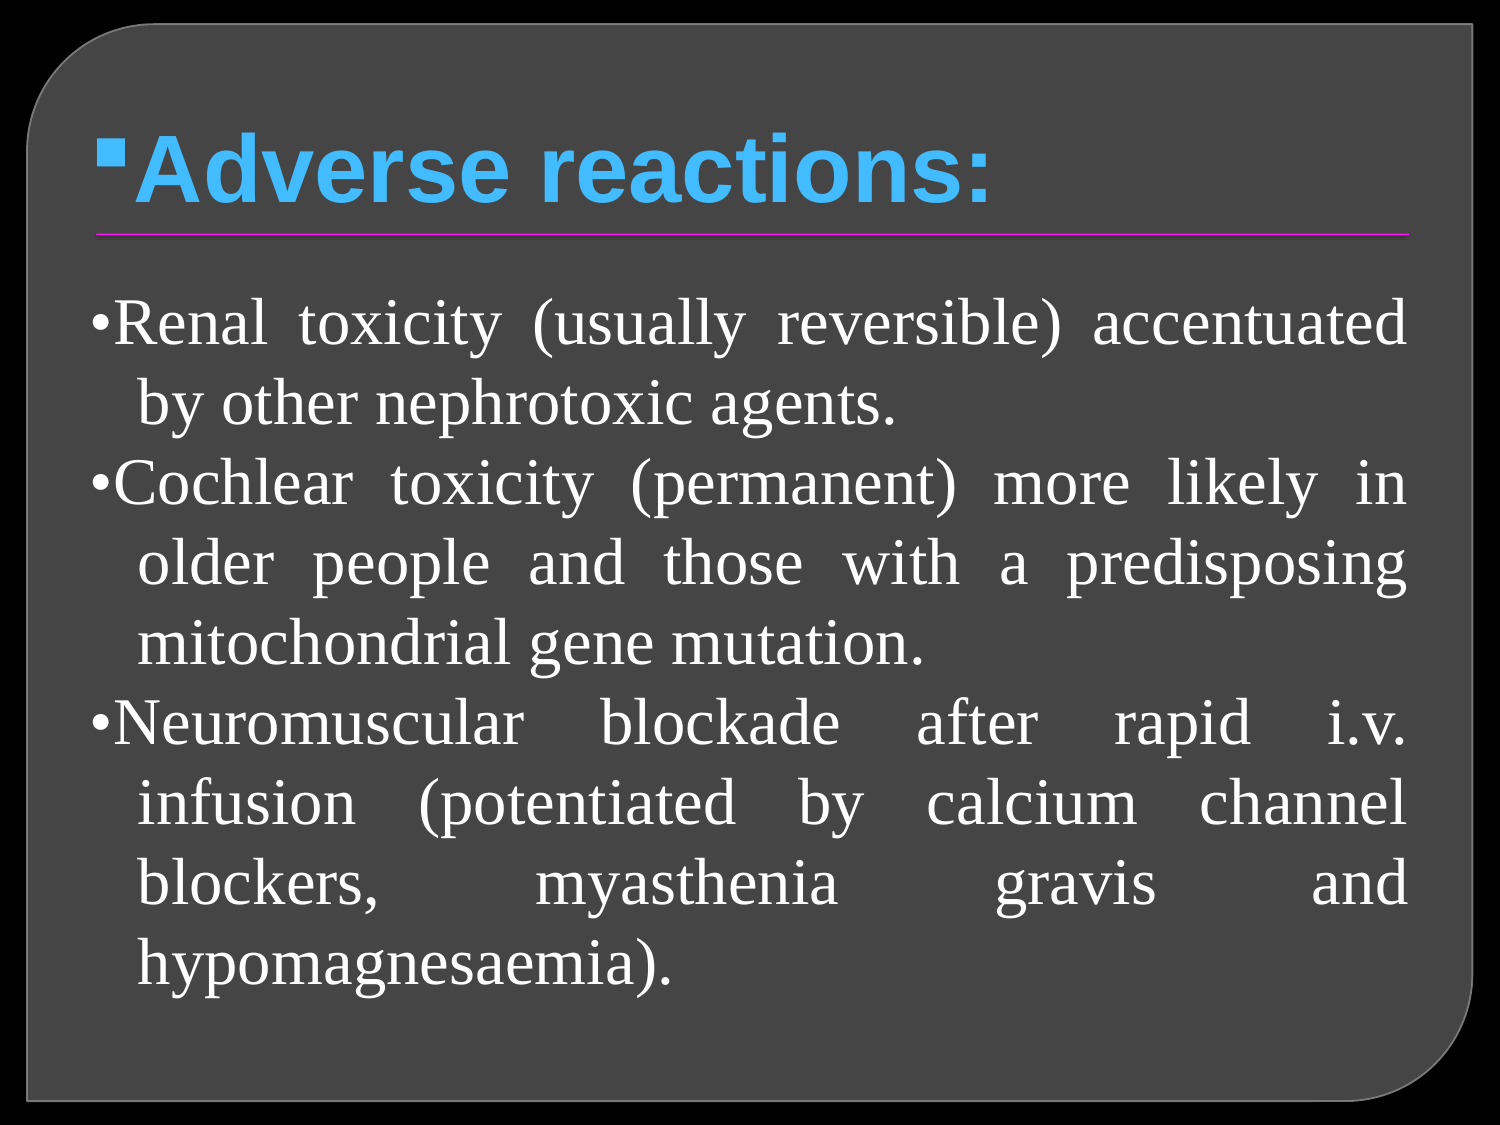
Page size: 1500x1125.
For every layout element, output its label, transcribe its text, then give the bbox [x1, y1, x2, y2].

list •Renal toxicity (usually reversible) accentuated by other nephrotoxic agents. •Cochlear toxicity (permanent) more likely in older people and those with a predisposing mitochondrial gene mutation. •Neuromuscular blockade after rapid i.v. infusion (potentiated by calcium channel blockers, myasthenia gravis and hypomagnesaemia). [75, 270, 1425, 1013]
title Adverse reactions: [75, 41, 1425, 230]
